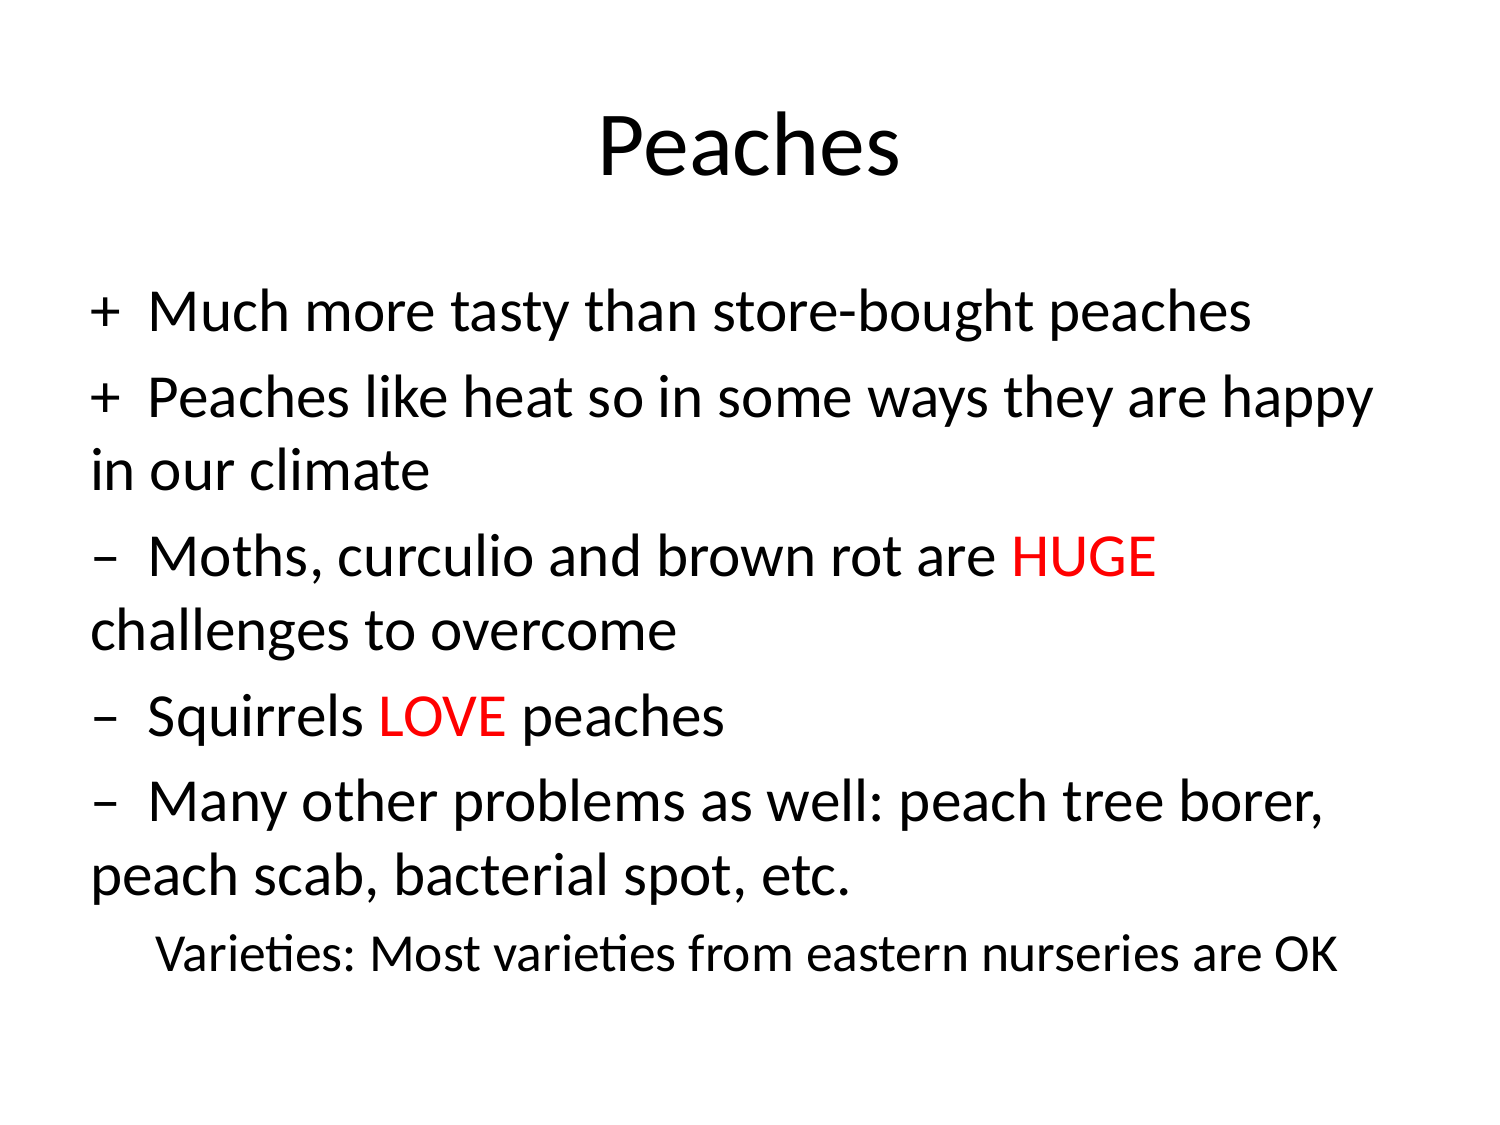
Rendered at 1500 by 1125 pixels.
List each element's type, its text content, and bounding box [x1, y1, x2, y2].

list + Much more tasty than store-bought peaches + Peaches like heat so in some ways they are happy in our climate – Moths, curculio and brown rot are HUGE challenges to overcome – Squirrels LOVE peaches – Many other problems as well: peach tree borer, peach scab, bacterial spot, etc. Varieties: Most varieties from eastern nurseries are OK [75, 262, 1425, 1005]
title Peaches [75, 45, 1425, 233]
